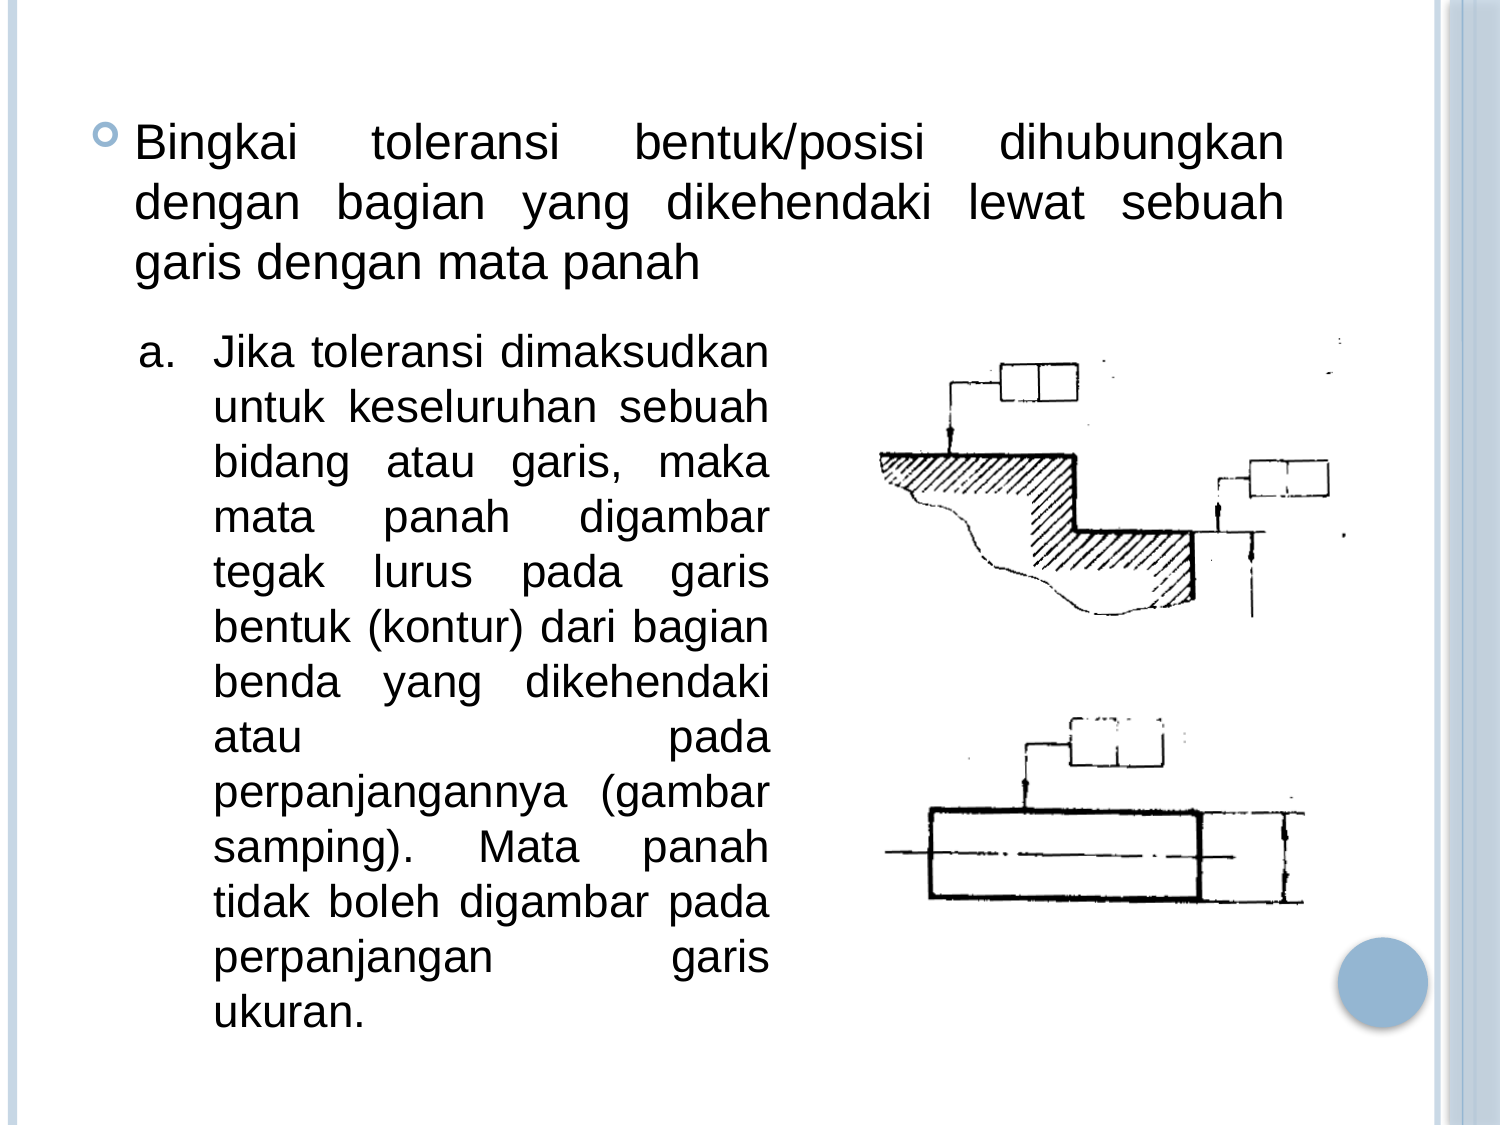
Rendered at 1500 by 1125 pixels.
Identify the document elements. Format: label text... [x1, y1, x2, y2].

list Bingkai toleransi bentuk/posisi dihubungkan dengan bagian yang dikehendaki lewat sebuah garis dengan mata panah [75, 101, 1300, 315]
text_box Jika toleransi dimaksudkan untuk keseluruhan sebuah bidang atau garis, maka mata panah digambar tegak lurus pada garis bentuk (kontur) dari bagian benda yang dikehendaki atau pada perpanjangannya (gambar samping). Mata panah tidak boleh digambar pada perpanjangan garis ukuran. [123, 314, 786, 1044]
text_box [855, 337, 1383, 634]
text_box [879, 682, 1371, 918]
